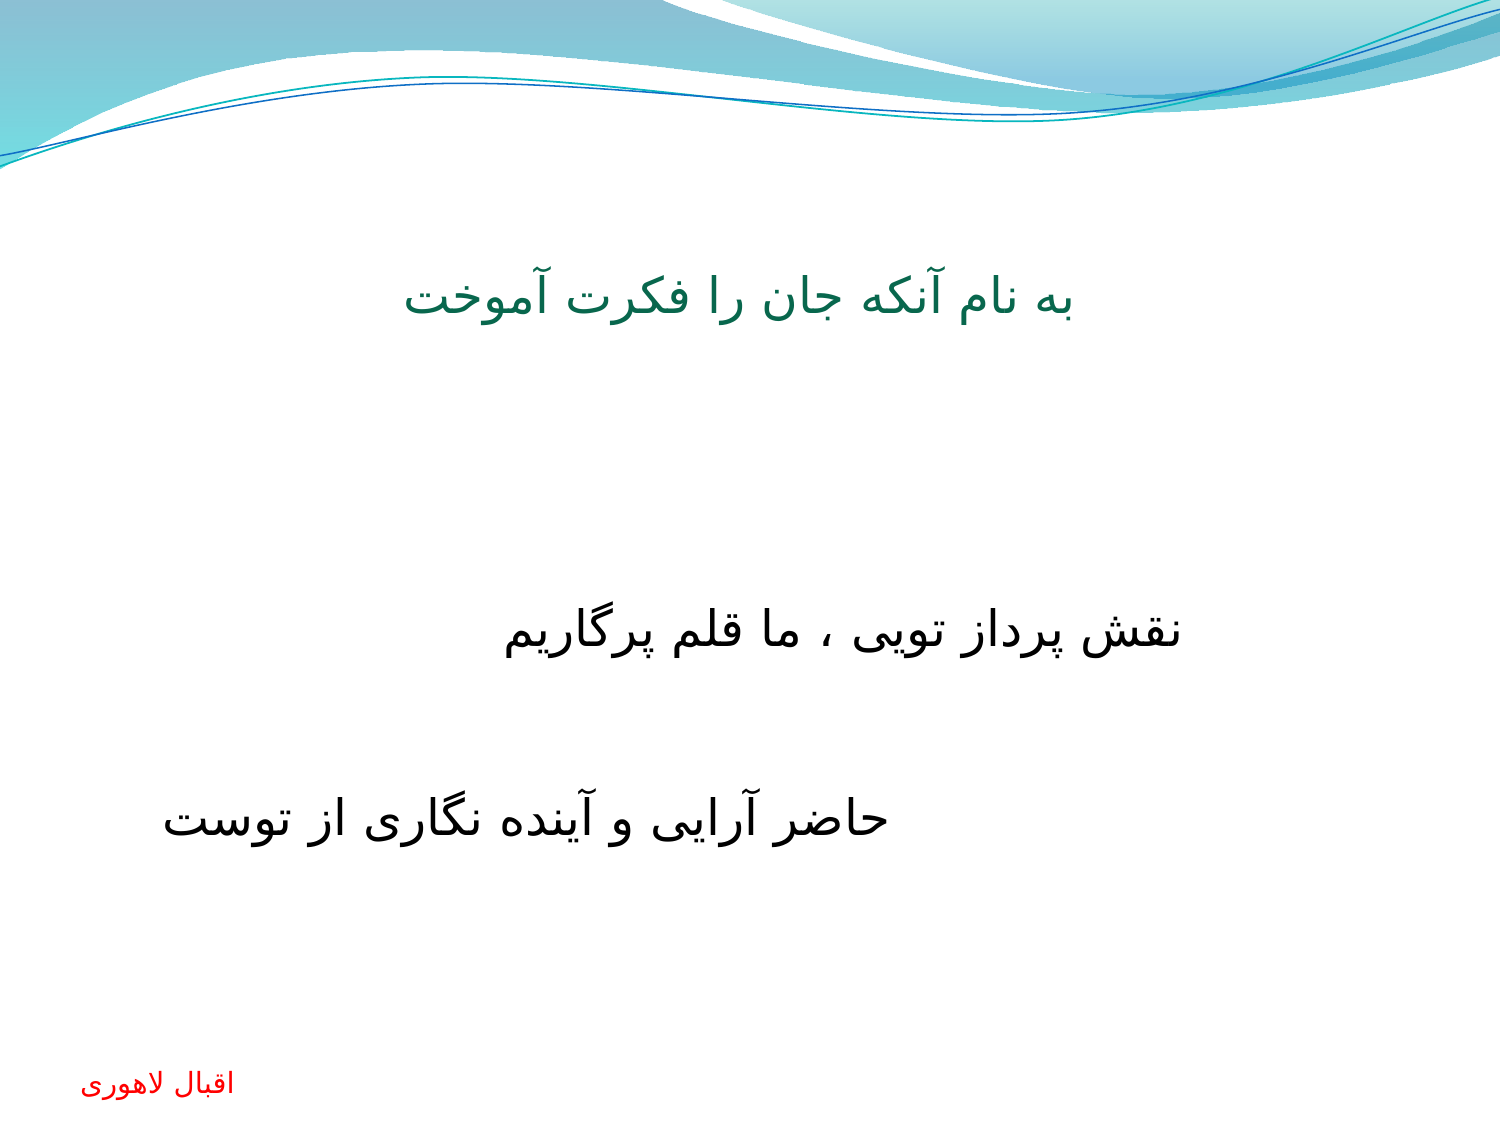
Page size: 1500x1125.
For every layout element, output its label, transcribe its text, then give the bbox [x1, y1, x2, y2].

list به نام آنکه جان را فکرت آموخت نقش پرداز تویی ، ما قلم پرگاریم حاضر آرایی و آینده نگاری از توست اقبال لاهوری [64, 196, 1416, 1047]
